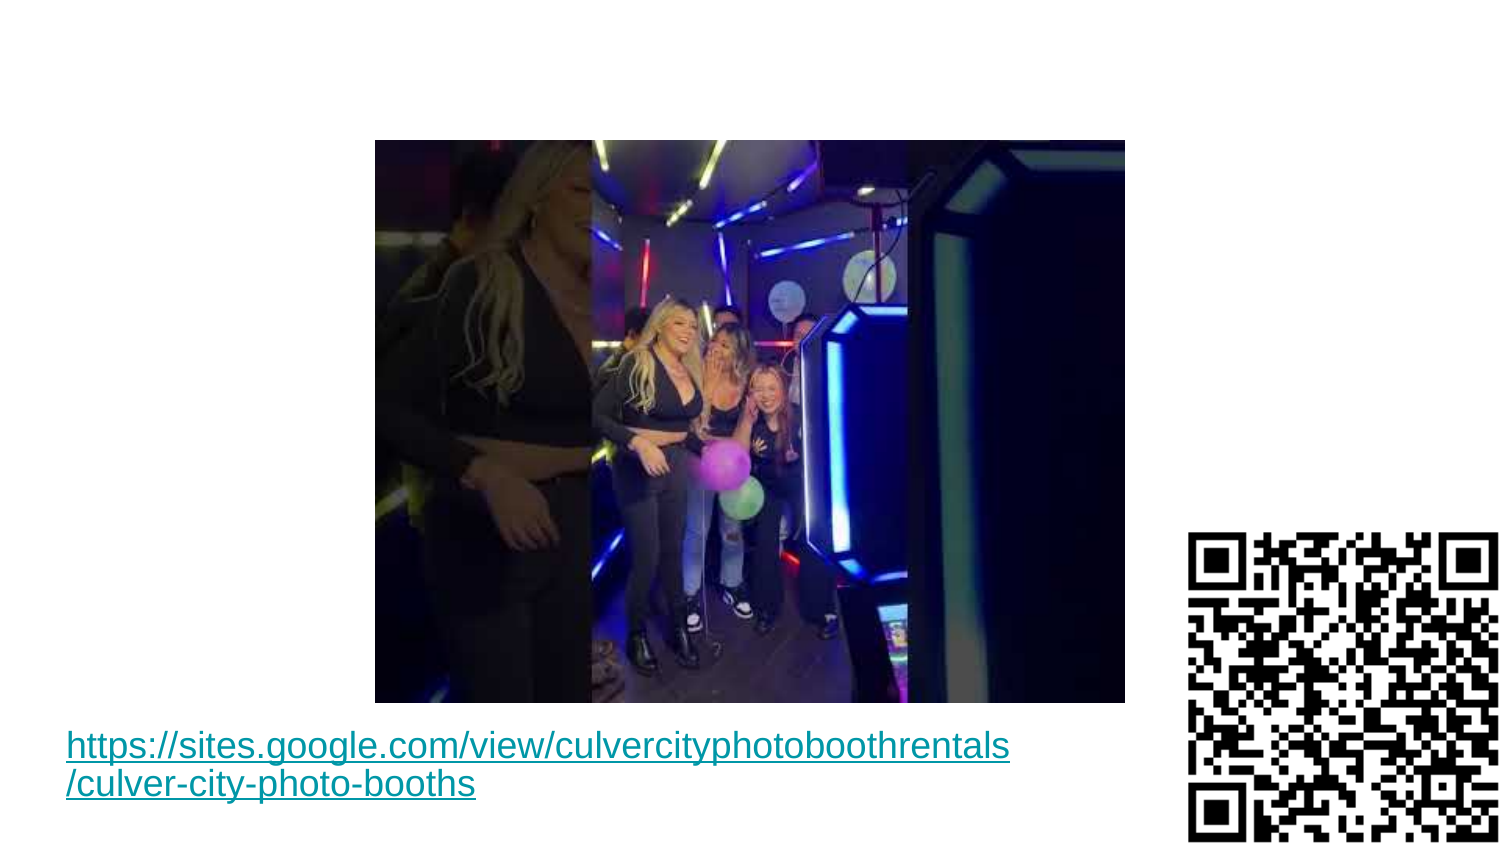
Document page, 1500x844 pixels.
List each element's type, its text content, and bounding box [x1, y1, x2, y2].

list https://sites.google.com/view/culvercityphotoboothrentals/culver-city-photo-booths [51, 694, 1036, 794]
picture [374, 140, 1126, 704]
picture [1187, 530, 1500, 844]
